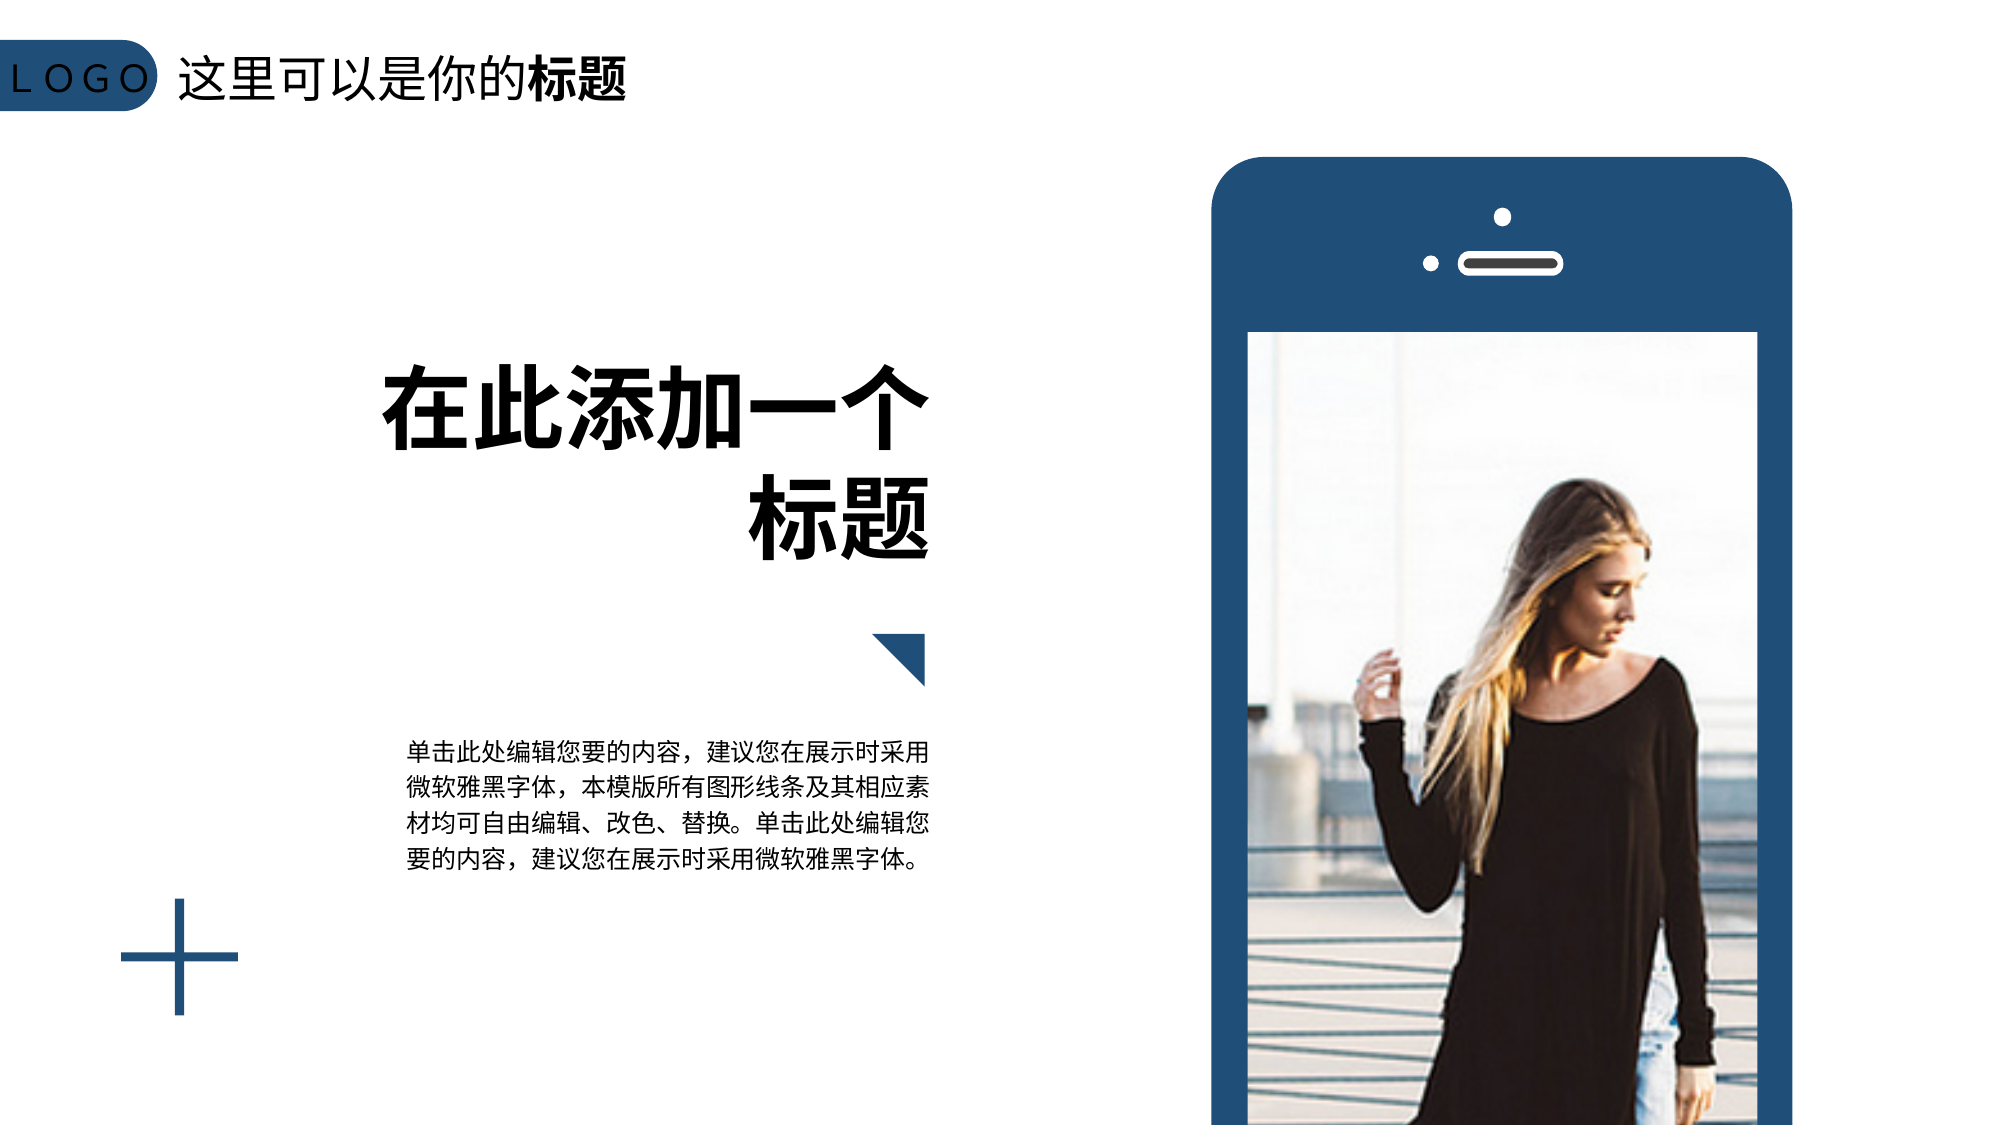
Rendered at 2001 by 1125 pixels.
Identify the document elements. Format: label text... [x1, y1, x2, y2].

text_box [1499, 213, 1506, 220]
text_box [1247, 332, 1758, 1125]
text_box [1422, 255, 1439, 272]
text_box [869, 632, 926, 690]
text_box 单击此处编辑您要的内容，建议您在展示时采用微软雅黑字体，本模版所有图形线条及其相应素材均可自由编辑、改色、替换。单击此处编辑您要的内容，建议您在展示时采用微软雅黑字体。 [379, 722, 946, 881]
text_box 在此添加一个 标题 [274, 343, 946, 579]
text_box [1457, 251, 1564, 276]
text_box [1463, 258, 1558, 269]
text_box [1493, 207, 1512, 225]
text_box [0, 39, 652, 112]
text_box [120, 897, 239, 1016]
text_box [1496, 210, 1509, 223]
text_box [1210, 155, 1794, 1125]
